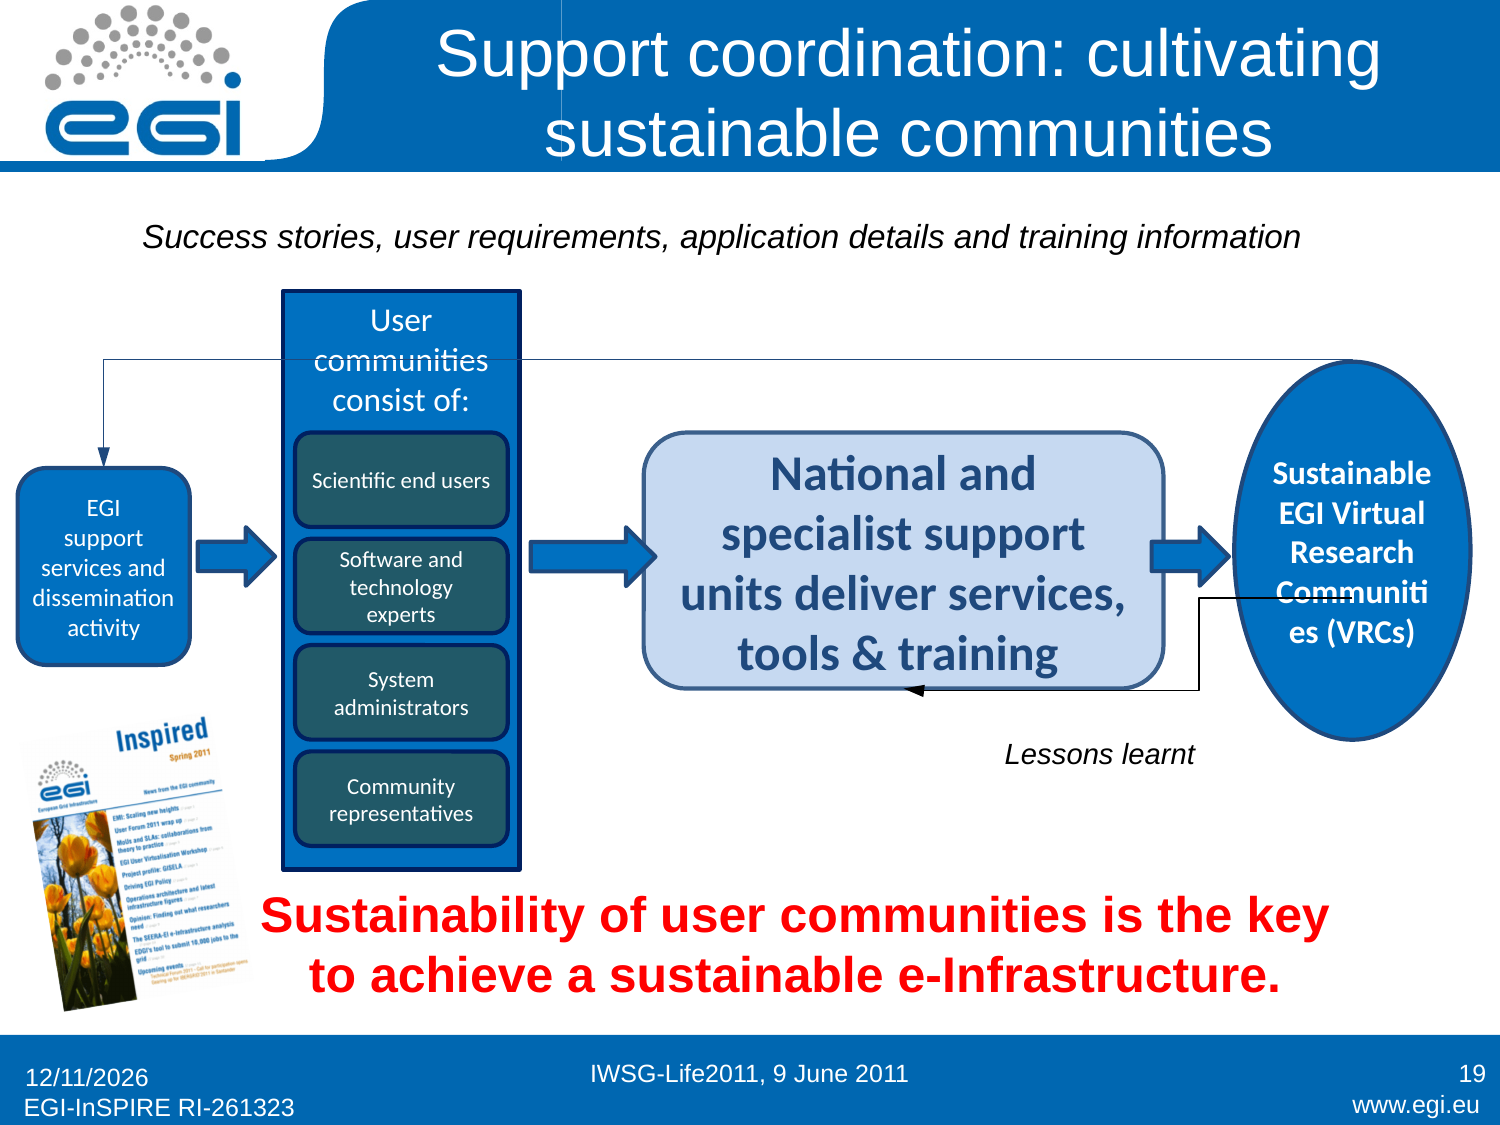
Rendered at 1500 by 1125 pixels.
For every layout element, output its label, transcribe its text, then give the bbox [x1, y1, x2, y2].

footer IWSG-Life2011, 9 June 2011 [512, 1042, 988, 1103]
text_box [17, 207, 1471, 1012]
picture [40, 725, 234, 998]
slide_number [10, 1046, 361, 1106]
title Support coordination: cultivating sustainable communities [348, 19, 1471, 161]
slide_number 19 [1151, 1042, 1500, 1103]
picture [0, 0, 265, 161]
